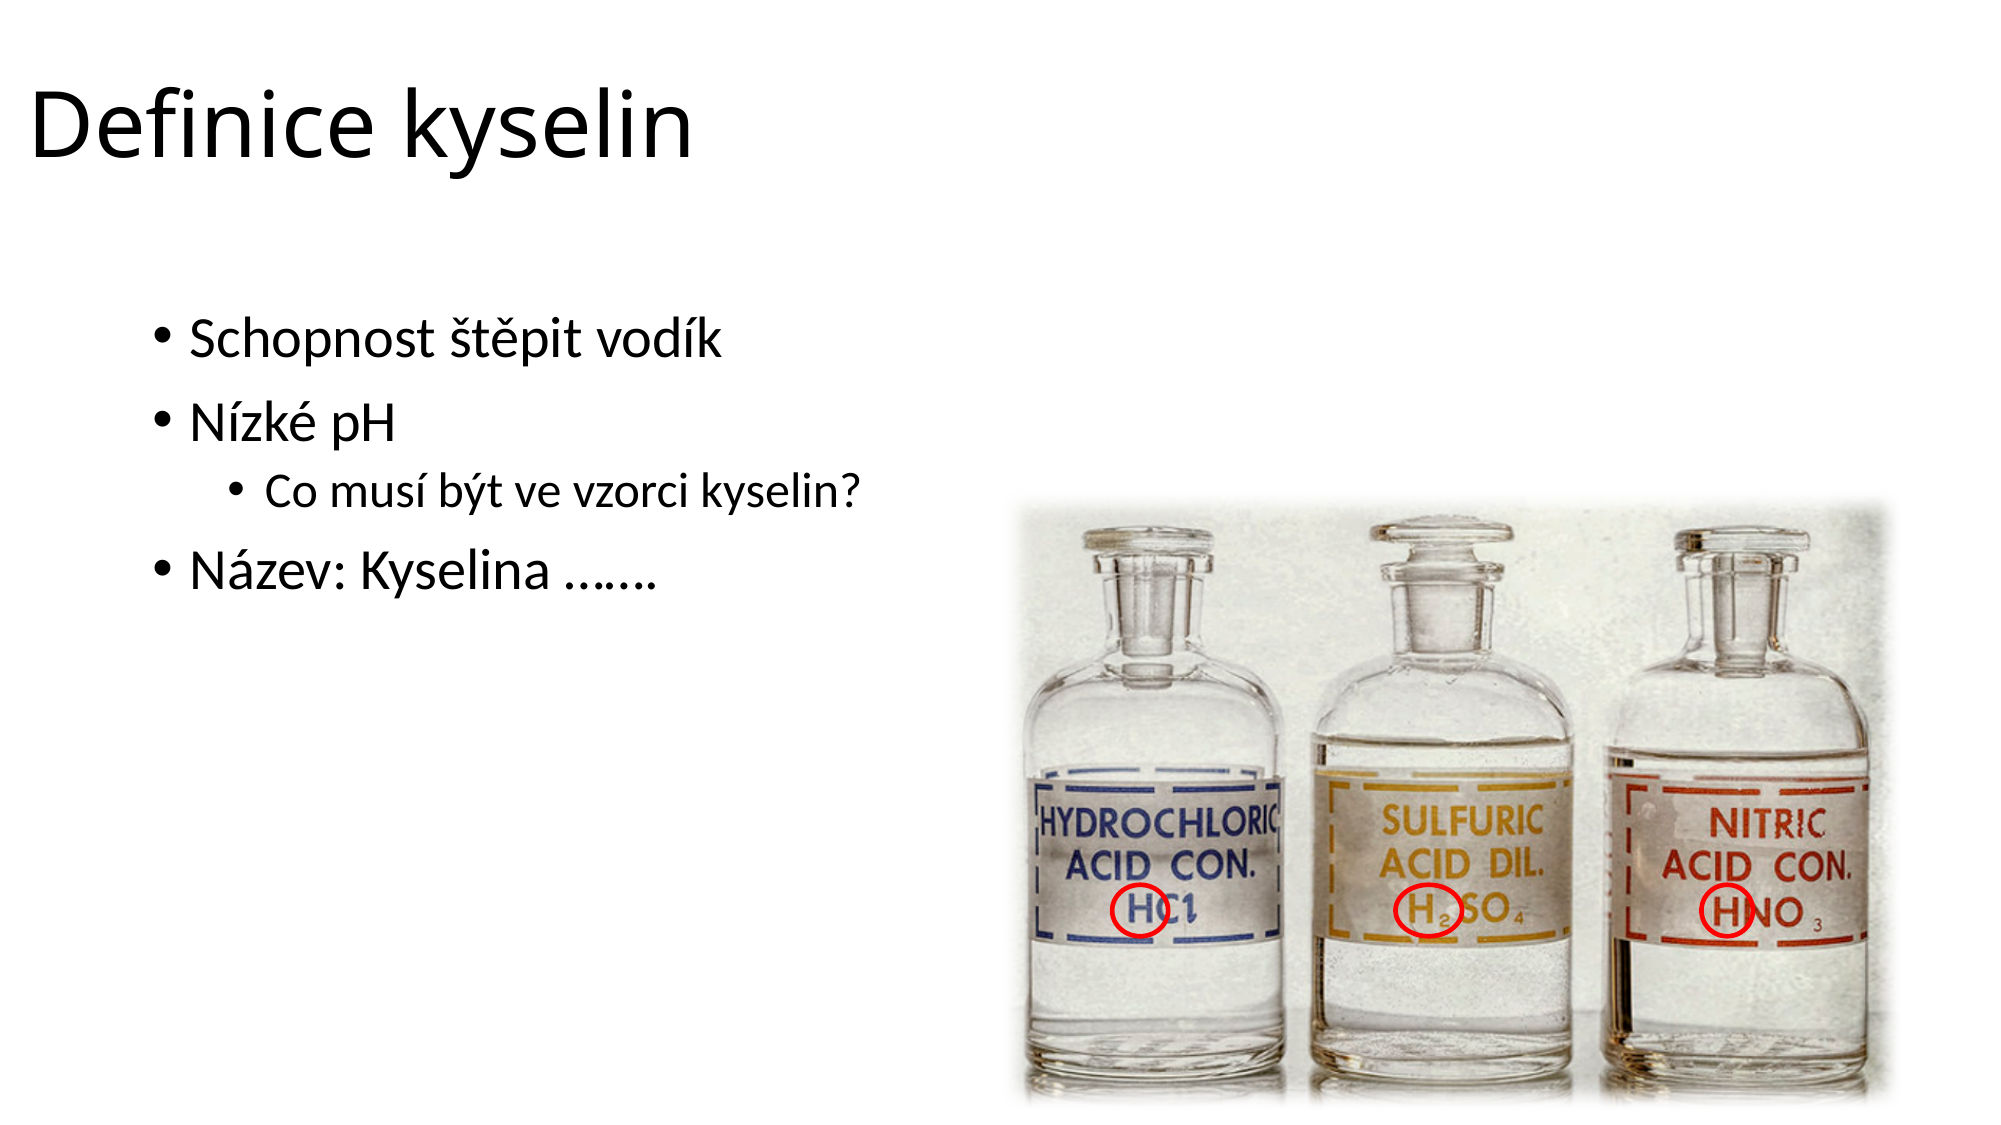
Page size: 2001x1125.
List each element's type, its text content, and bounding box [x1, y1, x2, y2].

picture [1002, 489, 1901, 1110]
list Schopnost štěpit vodík Nízké pH Co musí být ve vzorci kyselin? Název: Kyselina ……. [137, 299, 1863, 1014]
title Definice kyselin [12, 19, 1737, 237]
